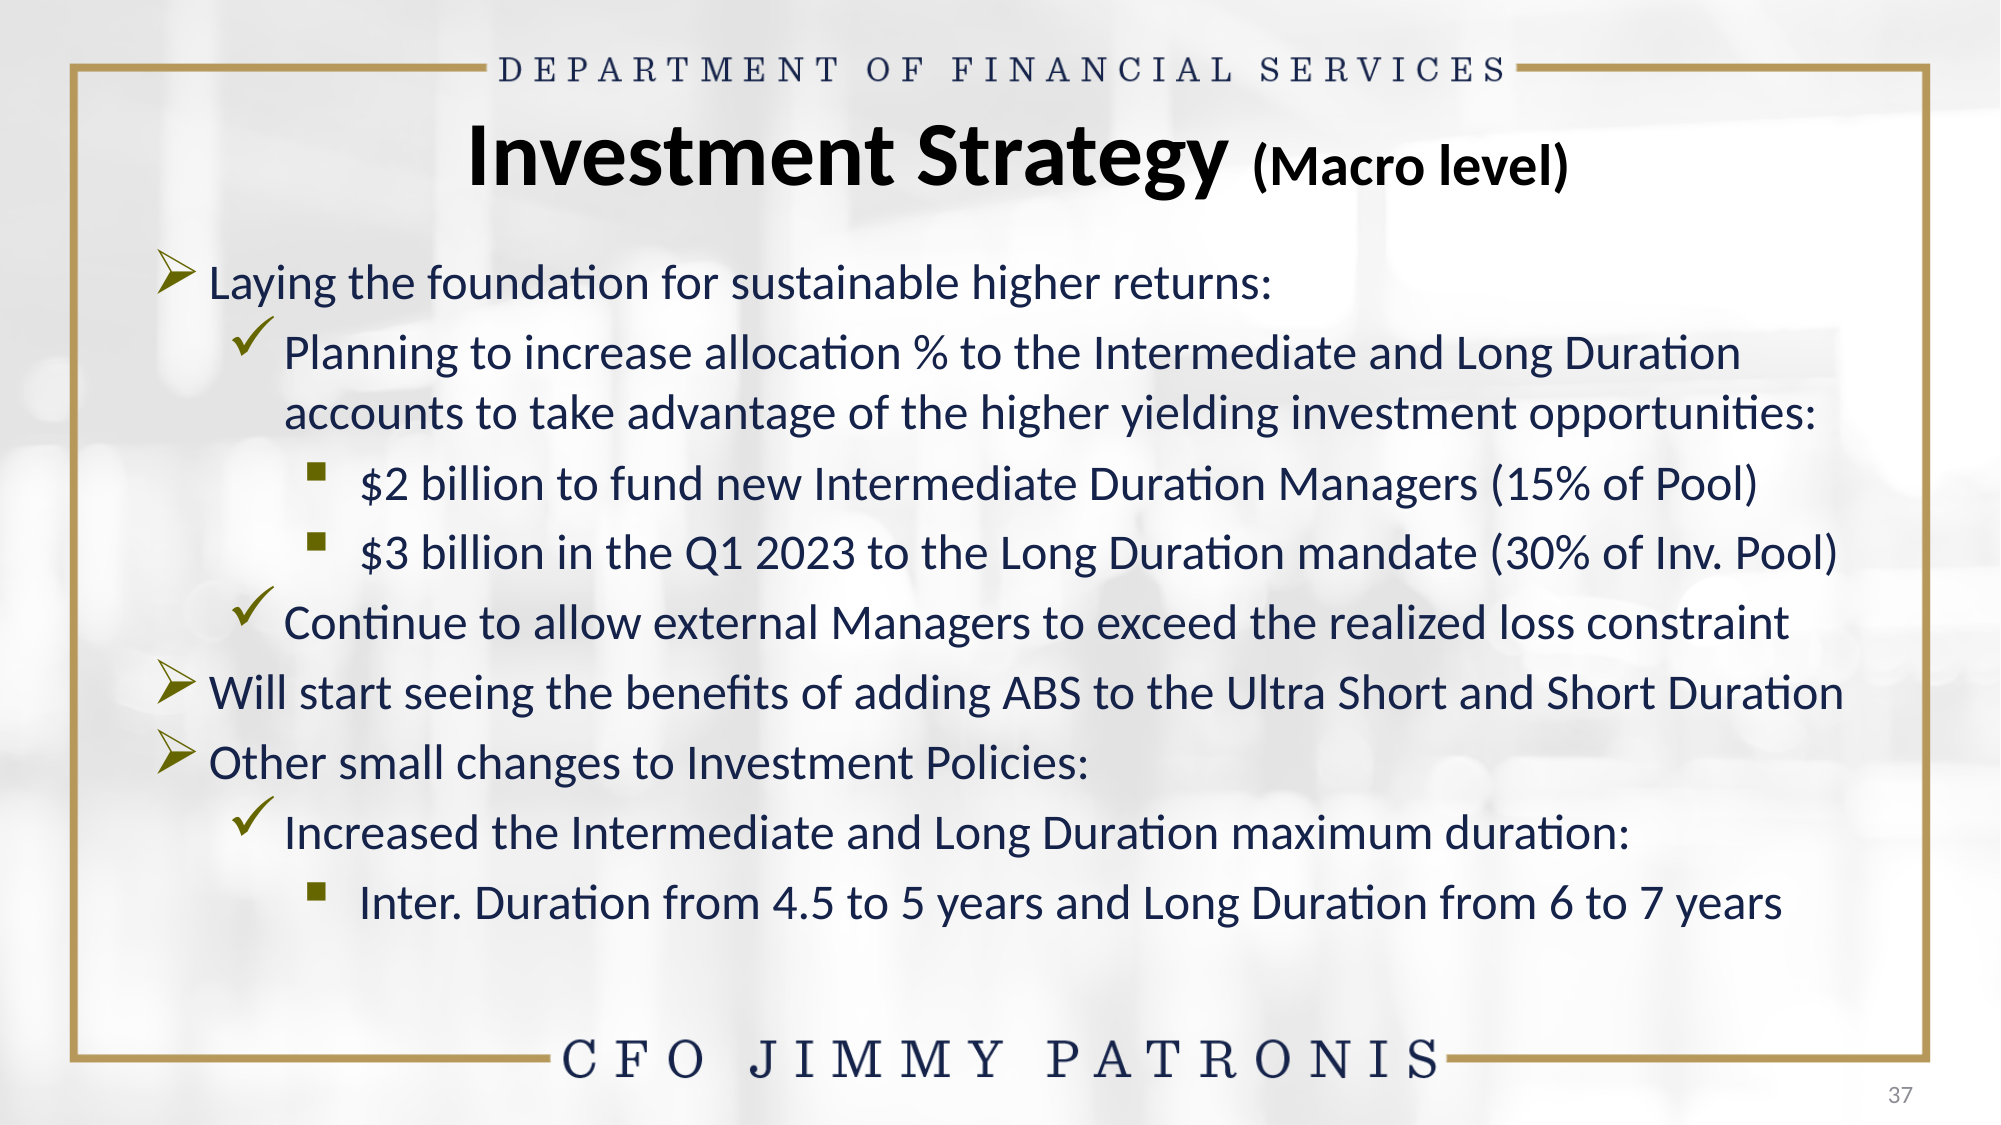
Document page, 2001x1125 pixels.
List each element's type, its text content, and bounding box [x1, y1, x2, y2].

text_box Laying the foundation for sustainable higher returns: Planning to increase allocation % to the Intermediate and Long Duration accounts to take advantage of the higher yielding investment opportunities: $2 billion to fund new Intermediate Duration Managers (15% of Pool) $3 billion in the Q1 2023 to the Long Duration mandate (30% of Inv. Pool) Continue to allow external Managers to exceed the realized loss constraint Will start seeing the benefits of adding ABS to the Ultra Short and Short Duration Other small changes to Investment Policies: Increased the Intermediate and Long Duration maximum duration: Inter. Duration from 4.5 to 5 years and Long Duration from 6 to 7 years [137, 242, 1900, 938]
slide_number 37 [1478, 1063, 1929, 1124]
picture [0, 0, 2000, 1125]
title Investment Strategy (Macro level) [218, 99, 1819, 213]
